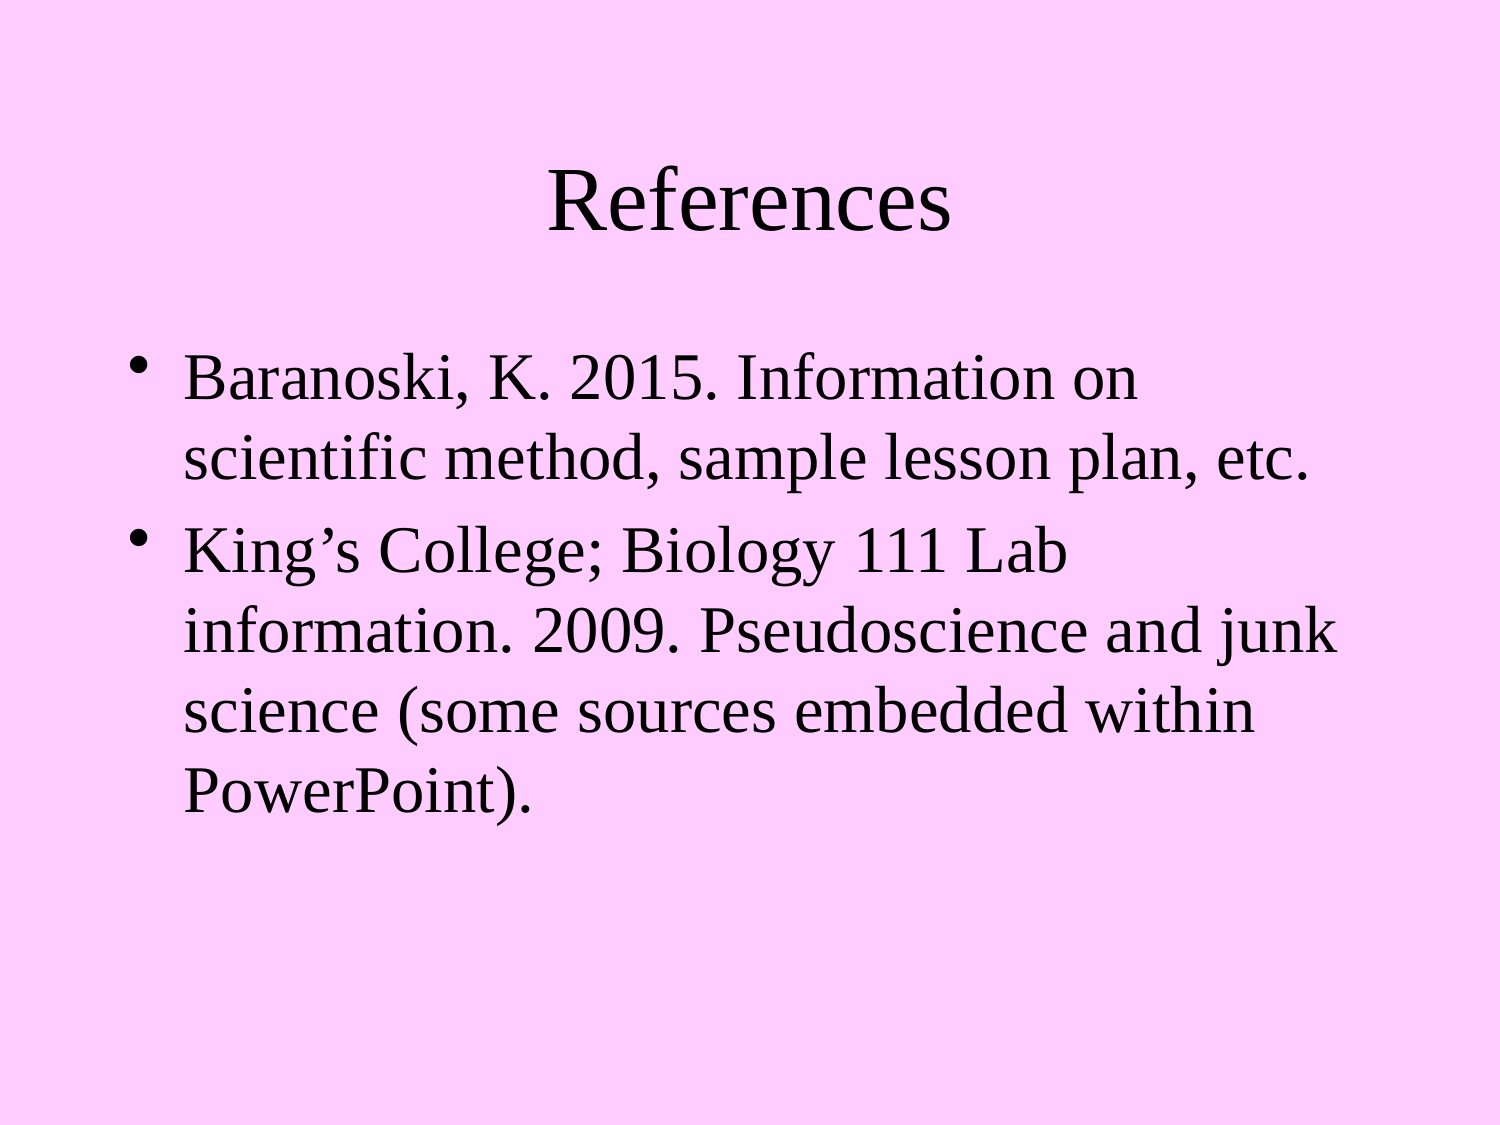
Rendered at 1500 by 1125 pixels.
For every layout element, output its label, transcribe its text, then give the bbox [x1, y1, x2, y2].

title References [112, 99, 1388, 288]
list Baranoski, K. 2015. Information on scientific method, sample lesson plan, etc. King’s College; Biology 111 Lab information. 2009. Pseudoscience and junk science (some sources embedded within PowerPoint). [112, 324, 1388, 1000]
